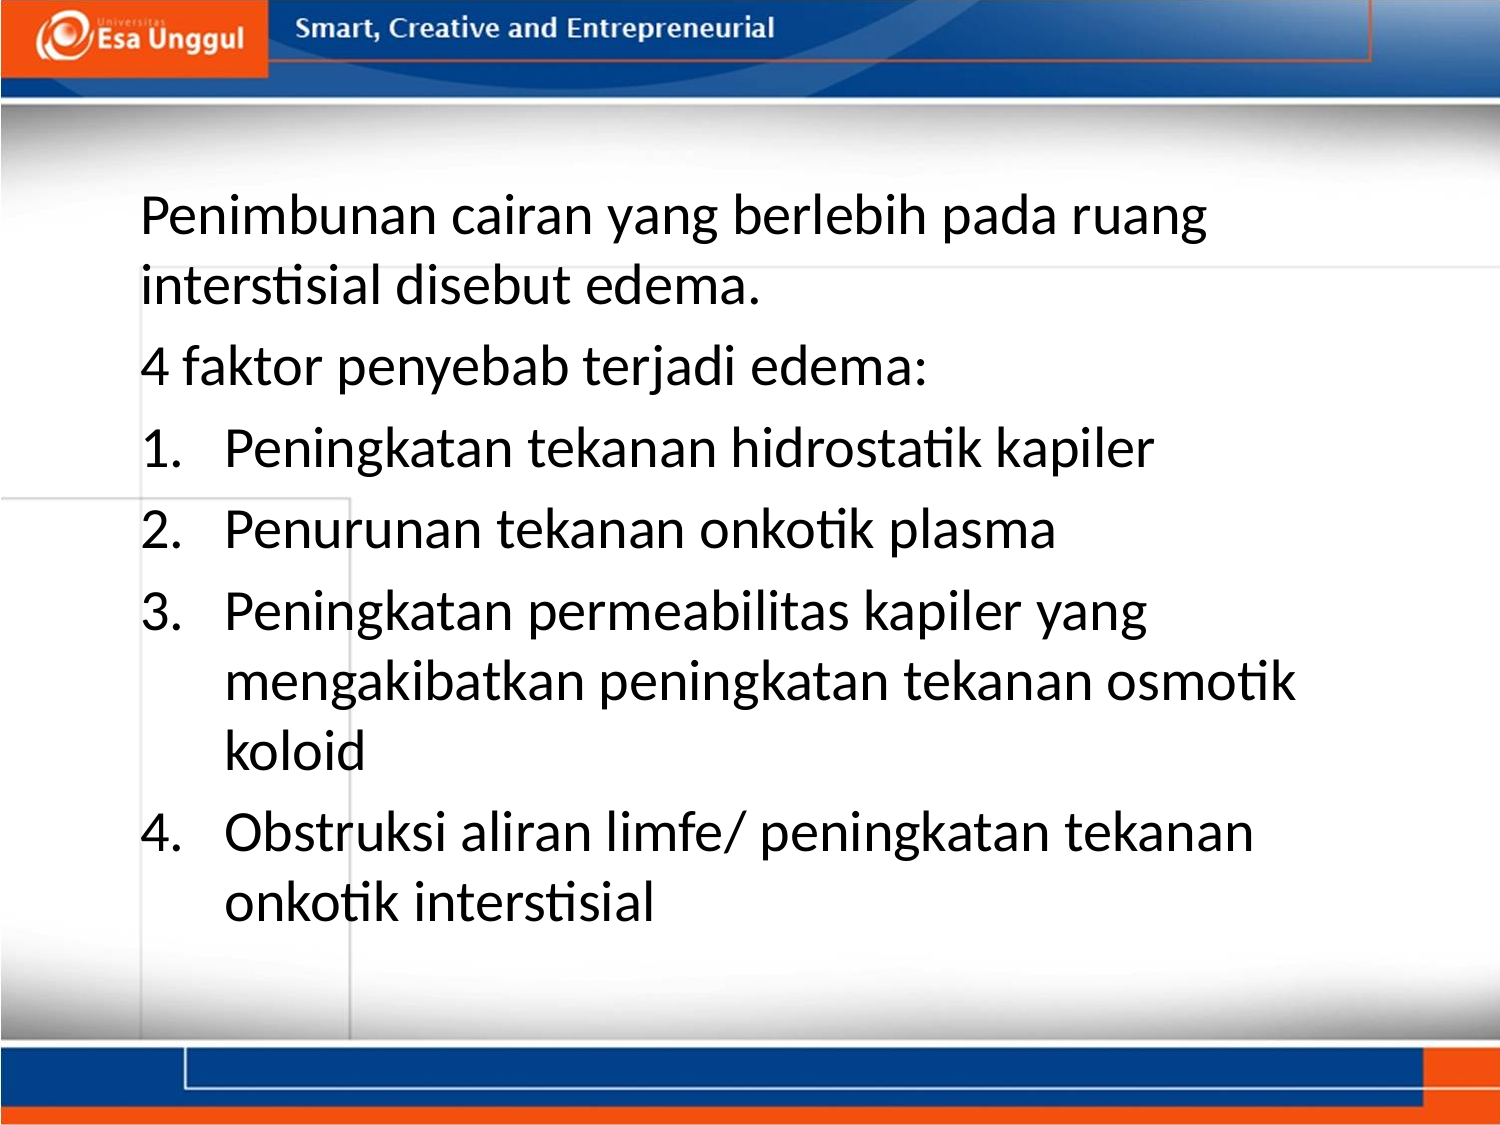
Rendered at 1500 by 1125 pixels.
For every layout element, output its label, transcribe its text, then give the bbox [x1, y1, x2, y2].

picture [0, 0, 1500, 1125]
list Penimbunan cairan yang berlebih pada ruang interstisial disebut edema. 4 faktor penyebab terjadi edema: Peningkatan tekanan hidrostatik kapiler Penurunan tekanan onkotik plasma Peningkatan permeabilitas kapiler yang mengakibatkan peningkatan tekanan osmotik koloid Obstruksi aliran limfe/ peningkatan tekanan onkotik interstisial [124, 168, 1376, 957]
